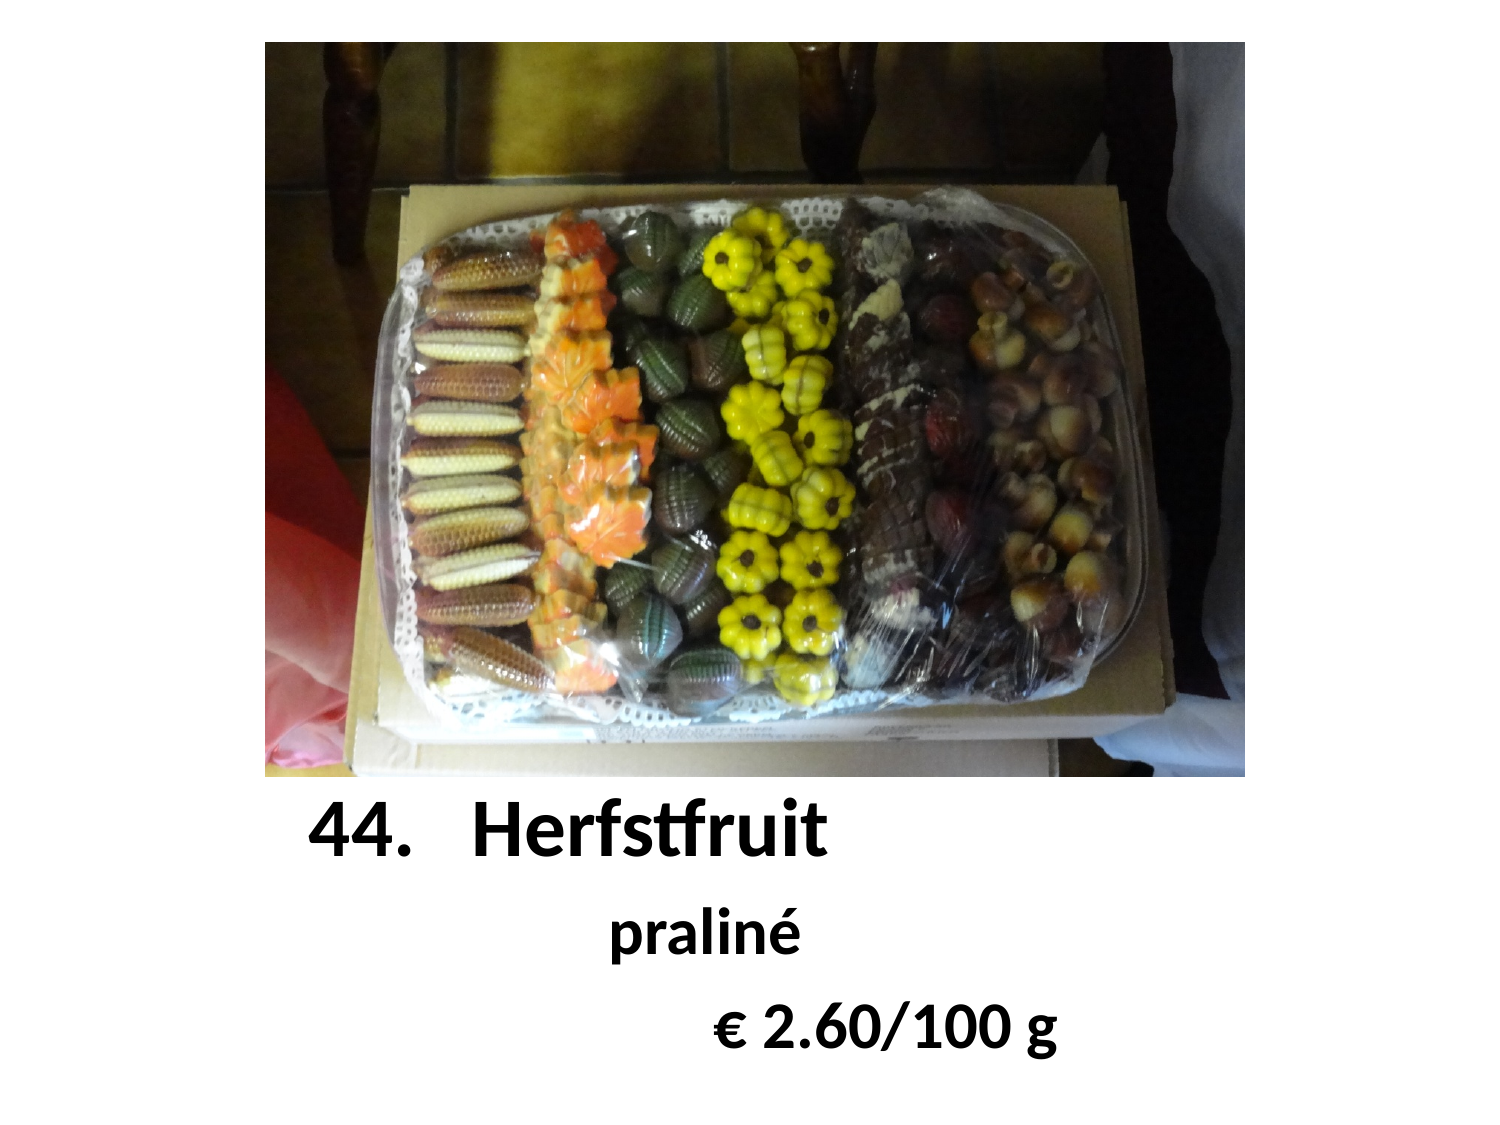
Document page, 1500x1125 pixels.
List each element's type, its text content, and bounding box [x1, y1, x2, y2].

title 44. Herfstfruit [294, 787, 1194, 880]
list praliné € 2.60/100 g [294, 880, 1194, 1083]
picture [265, 42, 1245, 777]
